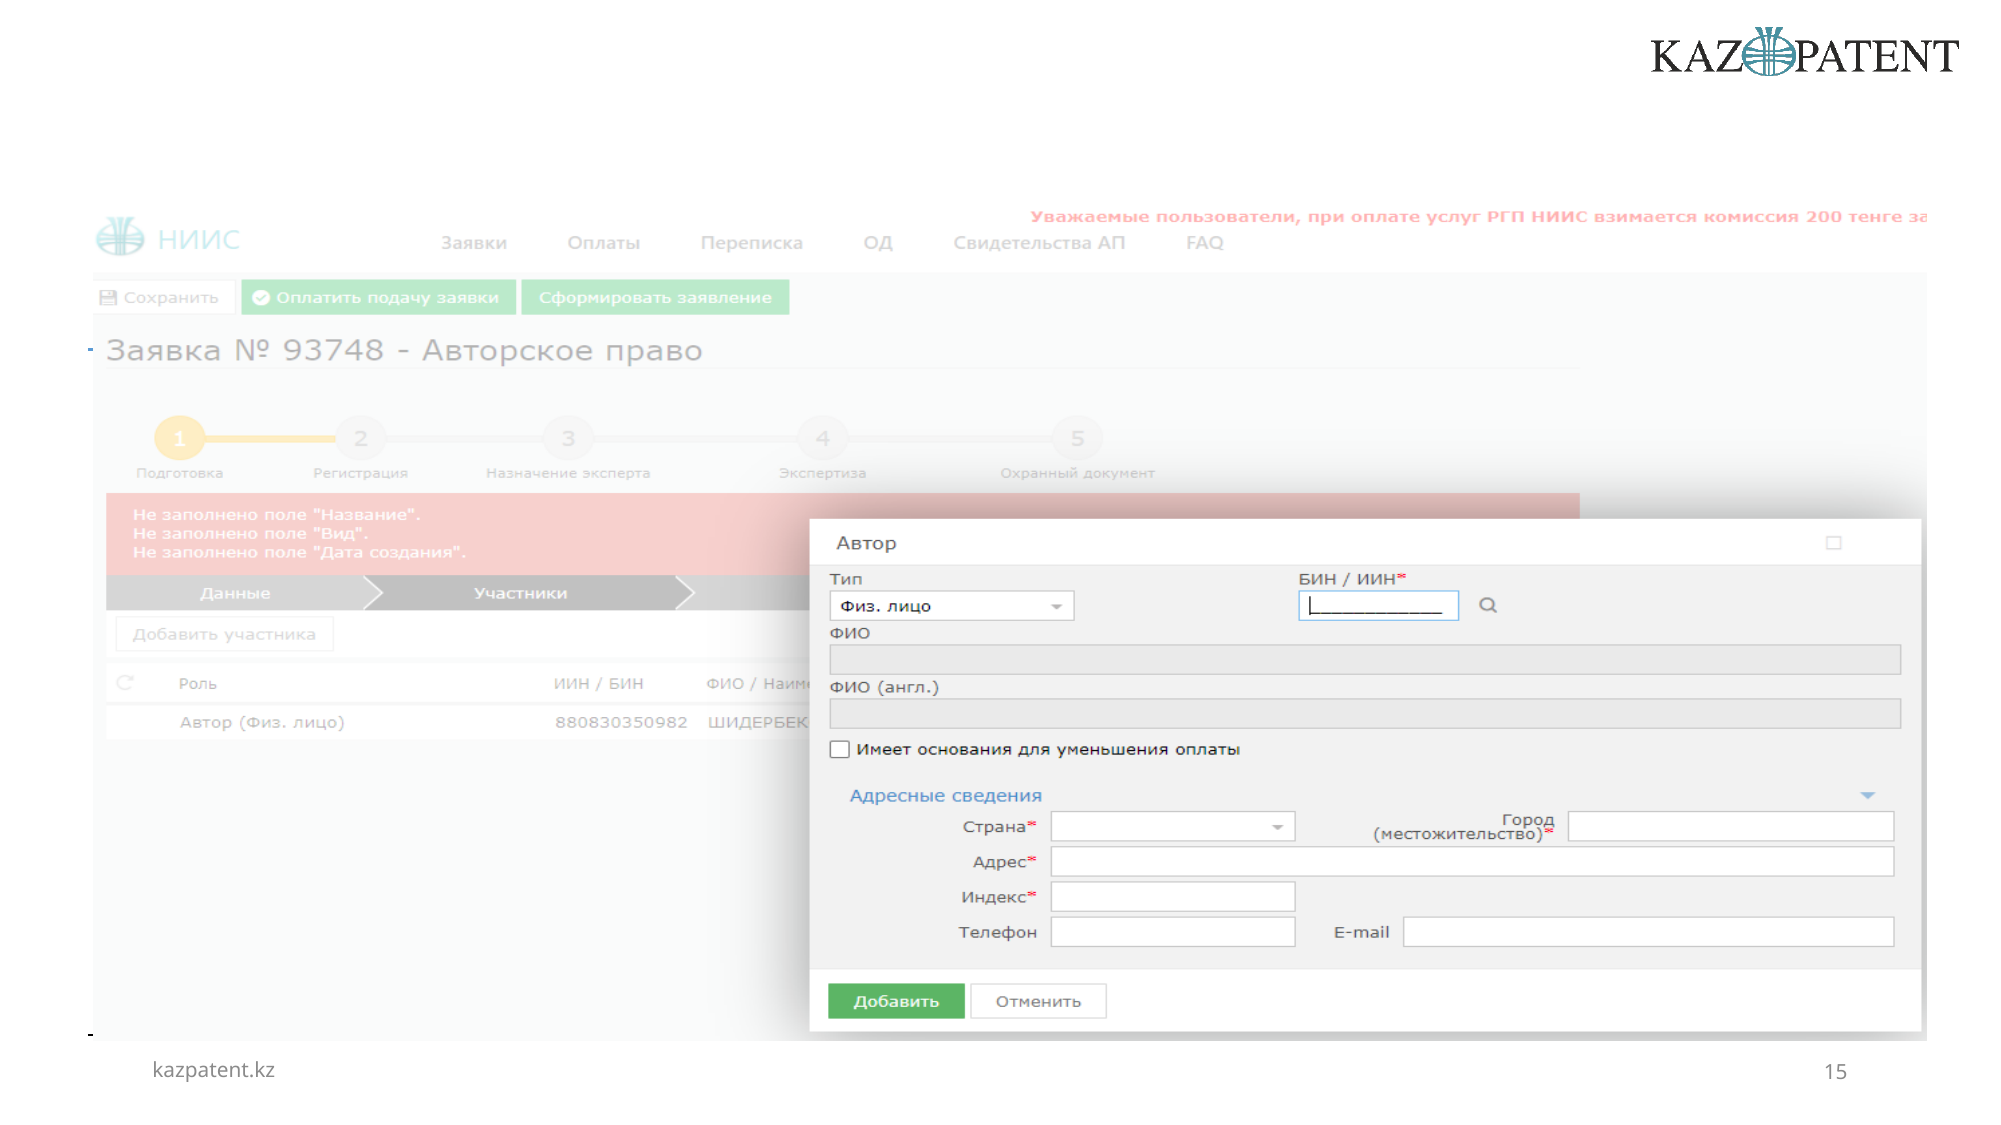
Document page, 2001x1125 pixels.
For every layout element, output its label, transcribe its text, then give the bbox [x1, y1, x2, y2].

footer kazpatent.kz [137, 1041, 813, 1101]
picture [1651, 27, 1959, 76]
slide_number 15 [1412, 1042, 1863, 1103]
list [93, 208, 1927, 1041]
